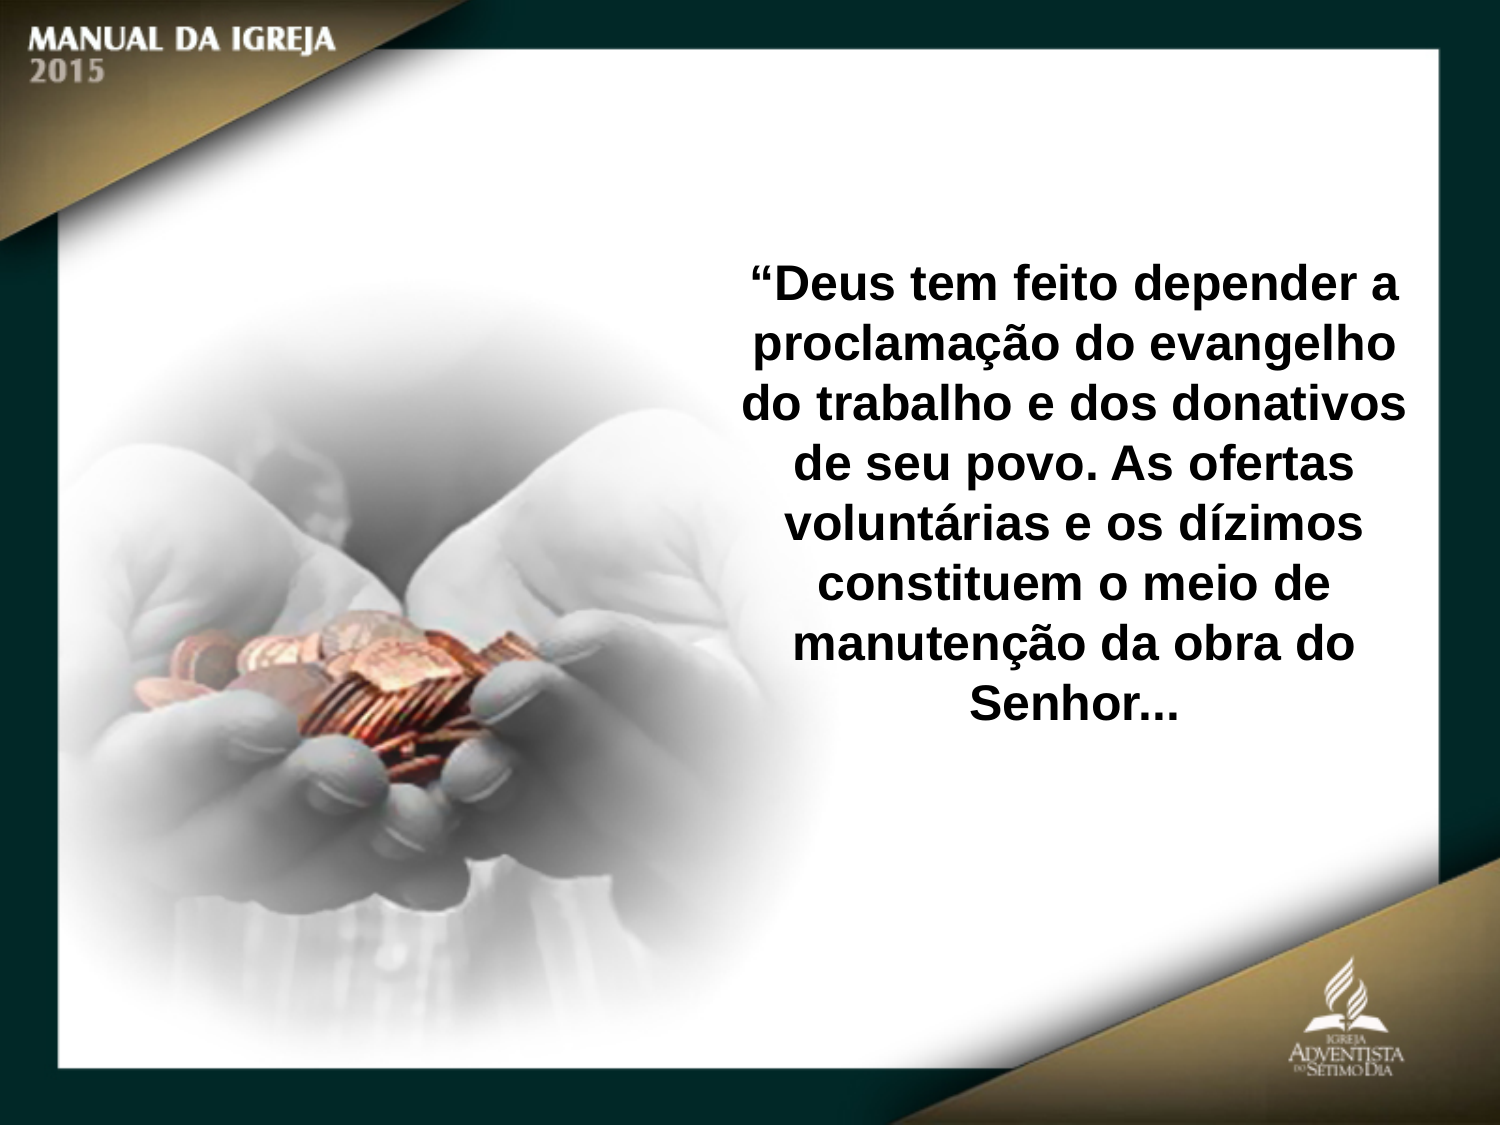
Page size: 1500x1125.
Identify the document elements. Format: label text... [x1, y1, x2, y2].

text_box “Deus tem feito depender a proclamação do evangelho do trabalho e dos donativos de seu povo. As ofertas voluntárias e os dízimos constituem o meio de manutenção da obra do Senhor... [726, 243, 1424, 739]
picture [0, 0, 1500, 1125]
